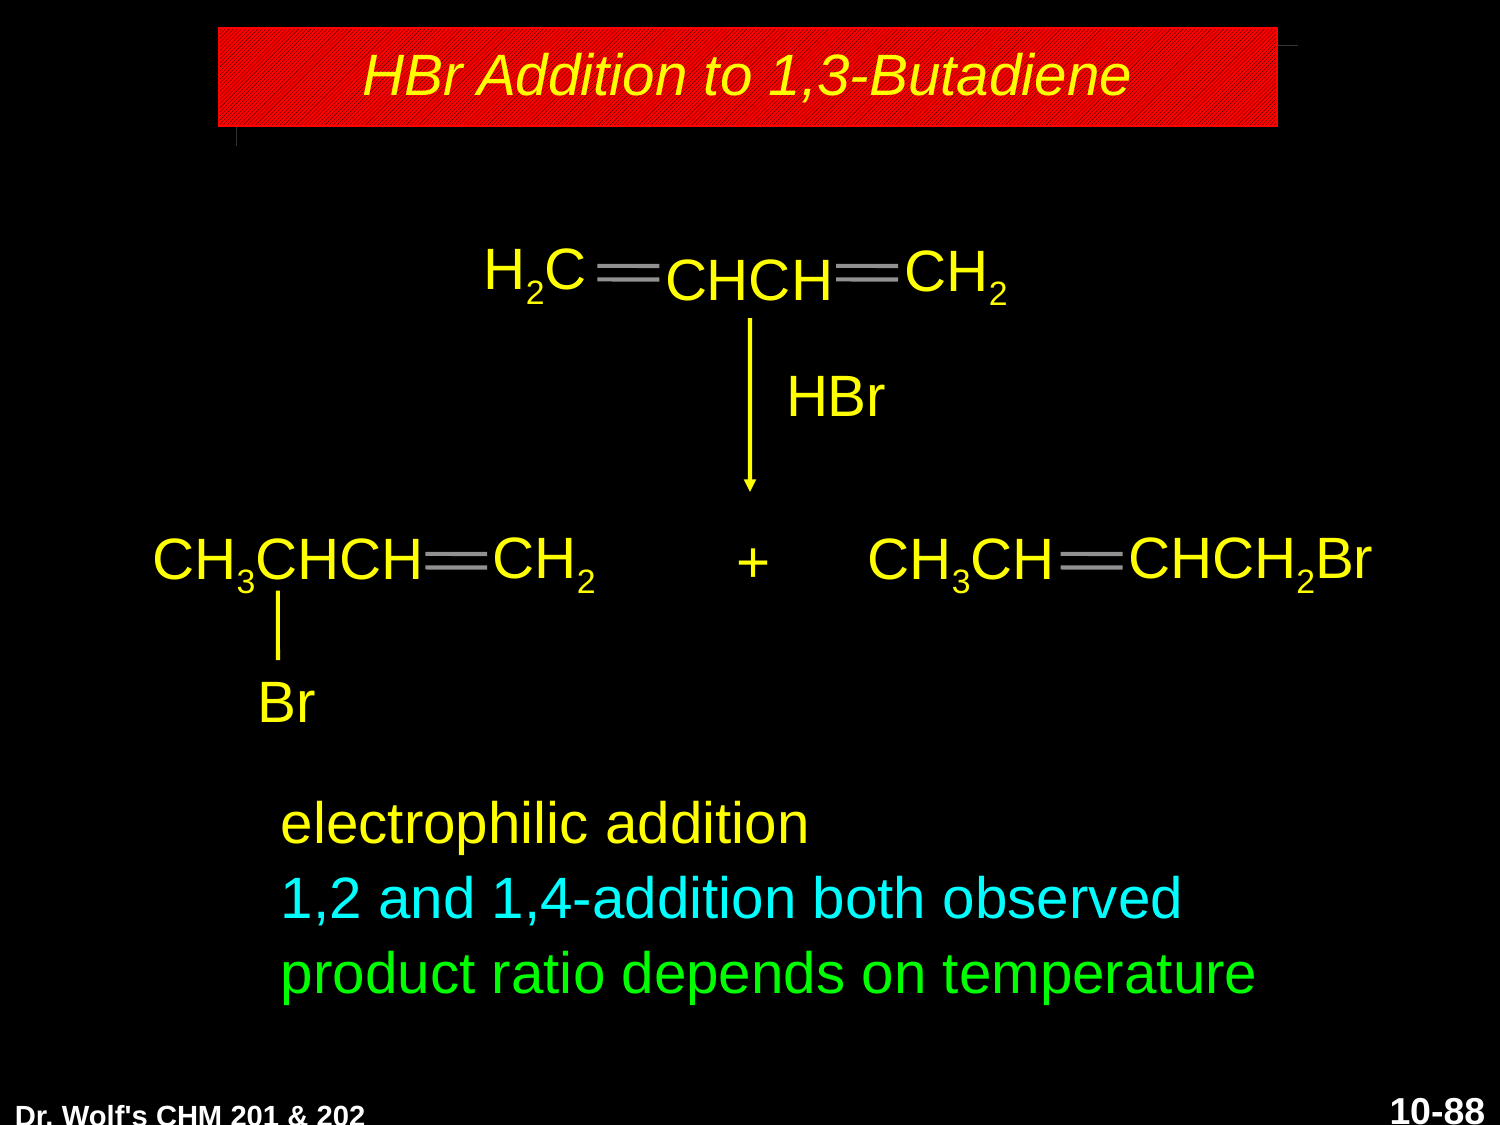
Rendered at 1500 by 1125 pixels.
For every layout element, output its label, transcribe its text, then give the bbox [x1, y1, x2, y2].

text_box Dr. Wolf's CHM 201 & 202 [0, 1049, 538, 1125]
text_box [851, 517, 1409, 623]
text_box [135, 517, 654, 771]
title HBr Addition to 1,3-Butadiene [218, 27, 1278, 127]
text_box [480, 229, 1025, 335]
list electrophilic addition 1,2 and 1,4-addition both observed product ratio depends on temperature [277, 774, 1307, 1023]
text_box HBr [771, 346, 902, 436]
text_box + [721, 511, 786, 601]
text_box [743, 343, 757, 492]
text_box 10-88 [1187, 1049, 1500, 1125]
